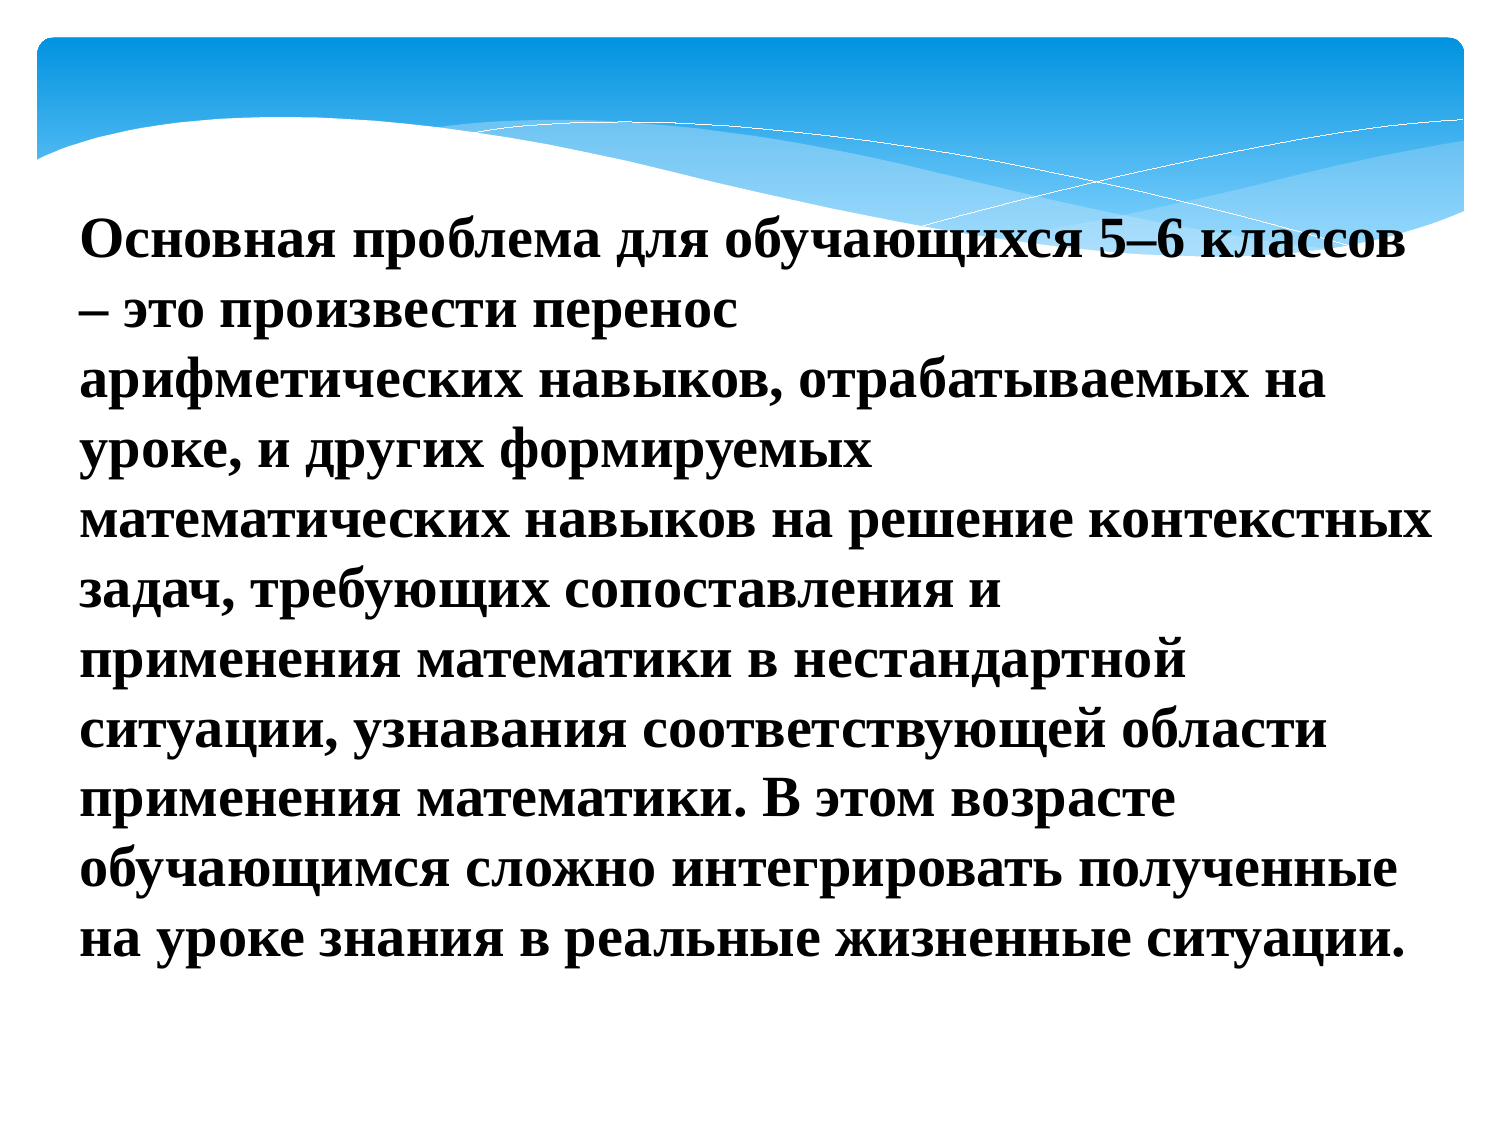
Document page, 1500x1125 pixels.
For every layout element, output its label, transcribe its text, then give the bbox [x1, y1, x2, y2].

text_box Основная проблема для обучающихся 5–6 классов – это произвести перенос арифметических навыков, отрабатываемых на уроке, и других формируемых математических навыков на решение контекстных задач, требующих сопоставления и применения математики в нестандартной ситуации, узнавания соответствующей области применения математики. В этом возрасте обучающимся сложно интегрировать полученные на уроке знания в реальные жизненные ситуации. [64, 191, 1459, 976]
